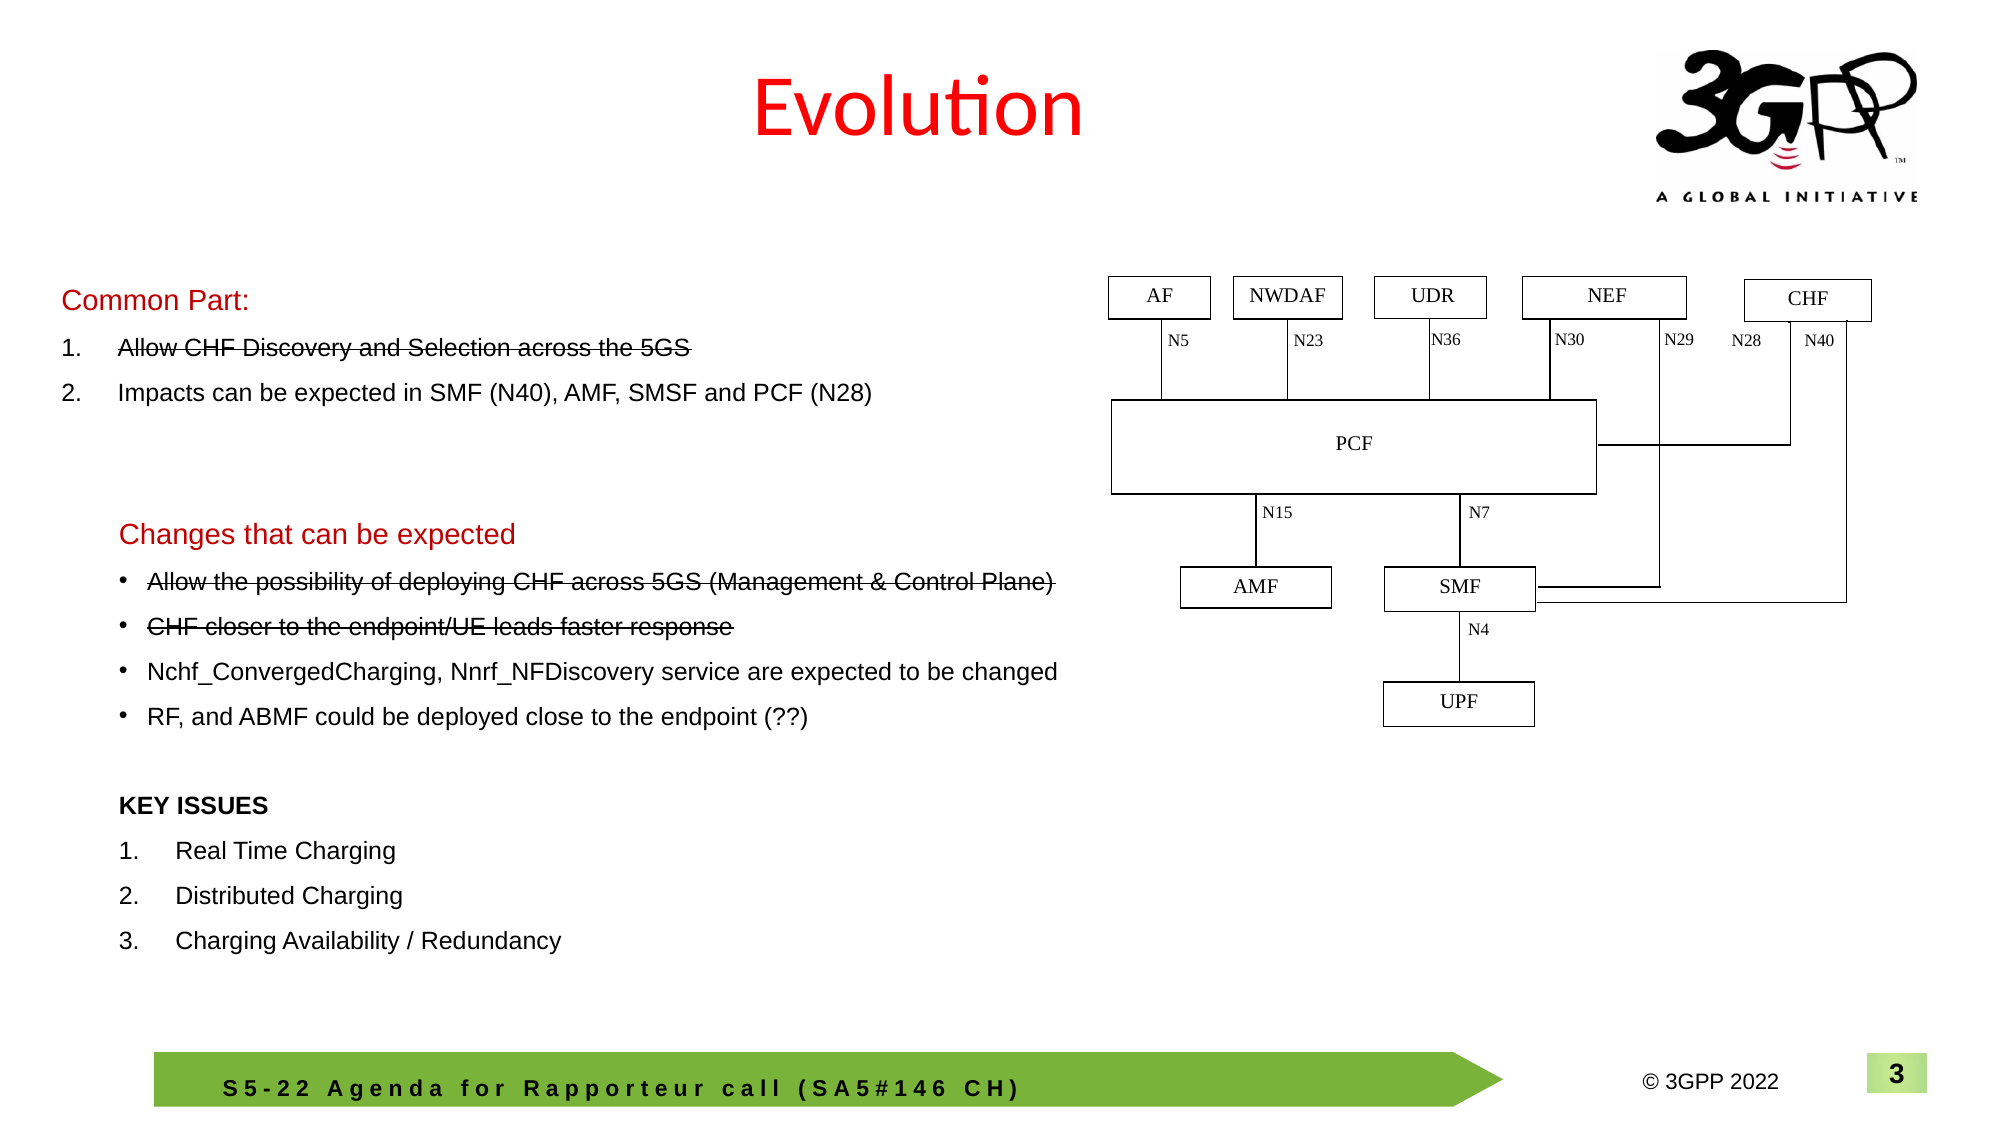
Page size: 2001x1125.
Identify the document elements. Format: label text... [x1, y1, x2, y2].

title Evolution [172, 6, 1666, 195]
text_box Common Part: Allow CHF Discovery and Selection across the 5GS Impacts can be expected in SMF (N40), AMF, SMSF and PCF (N28) [46, 256, 1100, 414]
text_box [1105, 244, 1873, 727]
picture [1656, 50, 1917, 202]
text_box Changes that can be expected Allow the possibility of deploying CHF across 5GS (Management & Control Plane) CHF closer to the endpoint/UE leads faster response Nchf_ConvergedCharging, Nnrf_NFDiscovery service are expected to be changed RF, and ABMF could be deployed close to the endpoint (??) KEY ISSUES Real Time Charging Distributed Charging Charging Availability / Redundancy [104, 490, 1873, 962]
